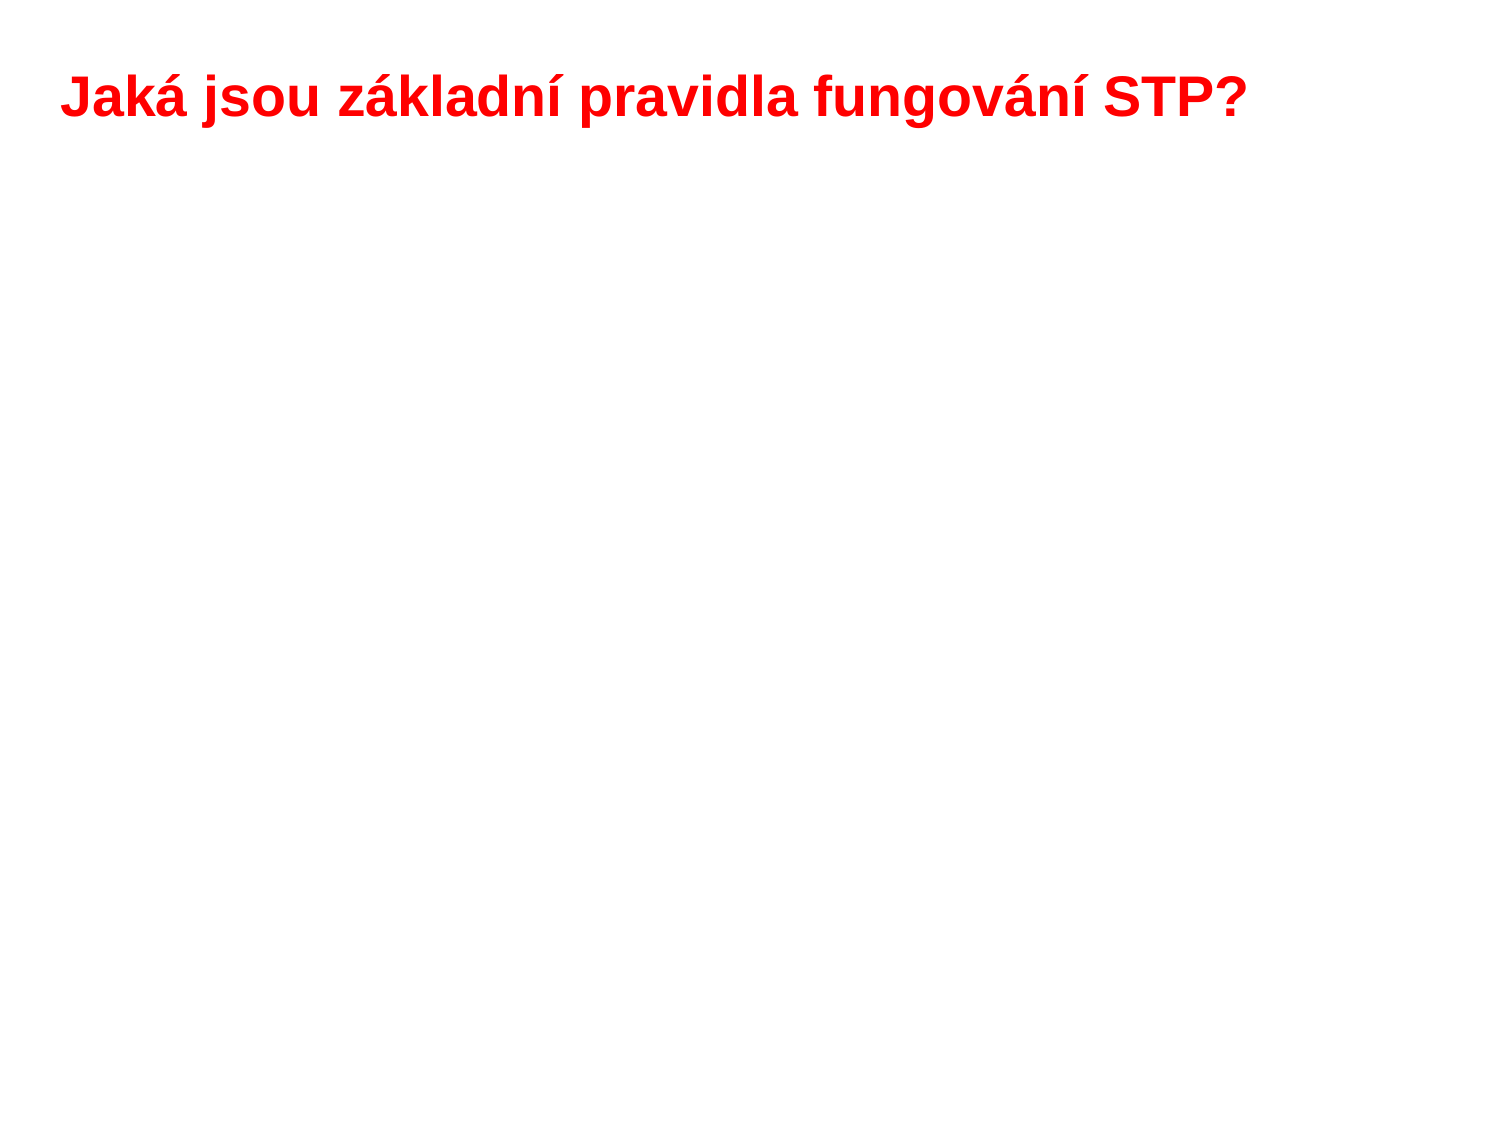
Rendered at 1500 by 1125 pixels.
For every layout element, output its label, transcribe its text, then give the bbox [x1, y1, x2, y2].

title Jaká jsou základní pravidla fungování STP? [45, 59, 1444, 182]
